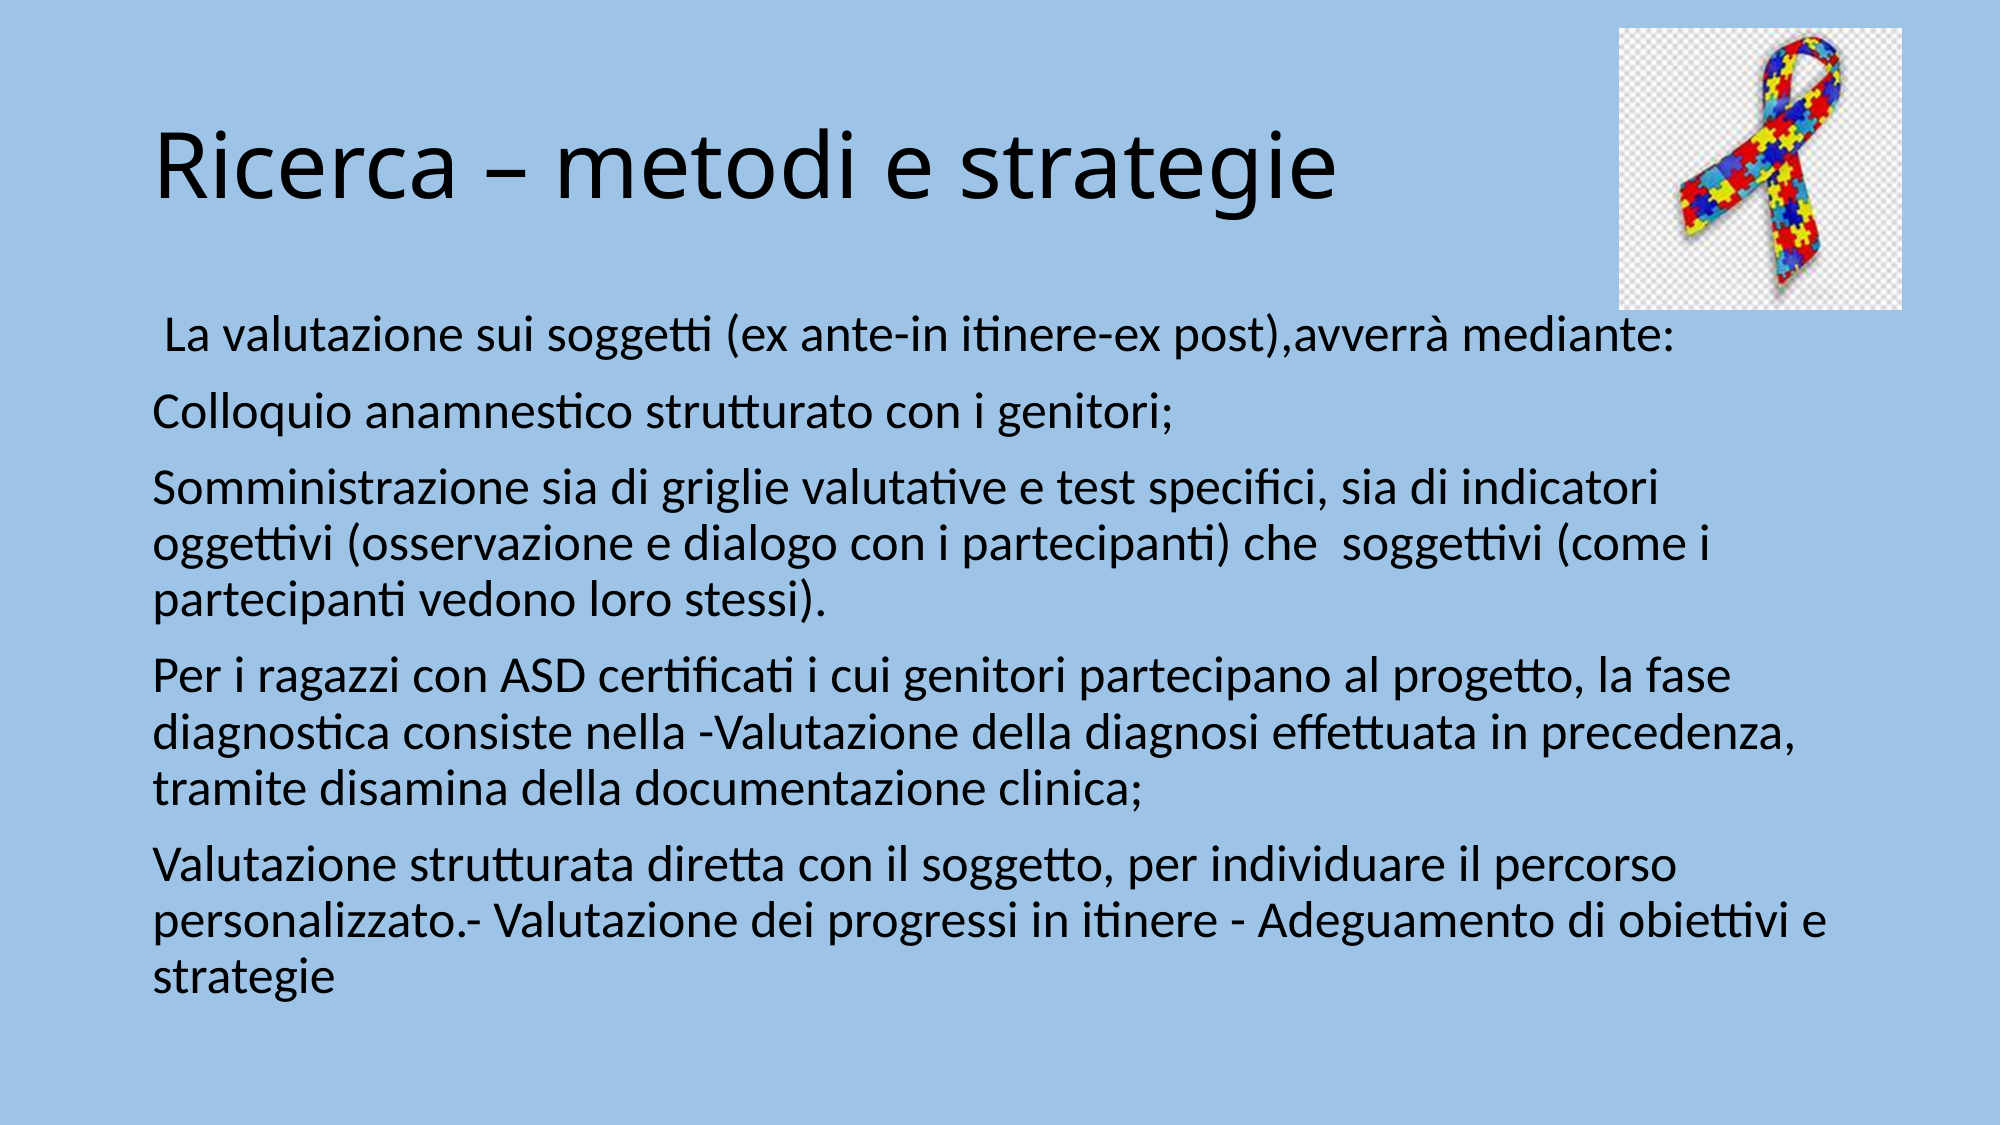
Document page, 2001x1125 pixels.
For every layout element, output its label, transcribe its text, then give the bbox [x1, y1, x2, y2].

list La valutazione sui soggetti (ex ante-in itinere-ex post),avverrà mediante: Colloquio anamnestico strutturato con i genitori; Somministrazione sia di griglie valutative e test specifici, sia di indicatori oggettivi (osservazione e dialogo con i partecipanti) che soggettivi (come i partecipanti vedono loro stessi). Per i ragazzi con ASD certificati i cui genitori partecipano al progetto, la fase diagnostica consiste nella -Valutazione della diagnosi effettuata in precedenza, tramite disamina della documentazione clinica; Valutazione strutturata diretta con il soggetto, per individuare il percorso personalizzato.- Valutazione dei progressi in itinere - Adeguamento di obiettivi e strategie [137, 299, 1863, 1014]
picture [1619, 28, 1902, 310]
title Ricerca – metodi e strategie [137, 59, 1619, 278]
